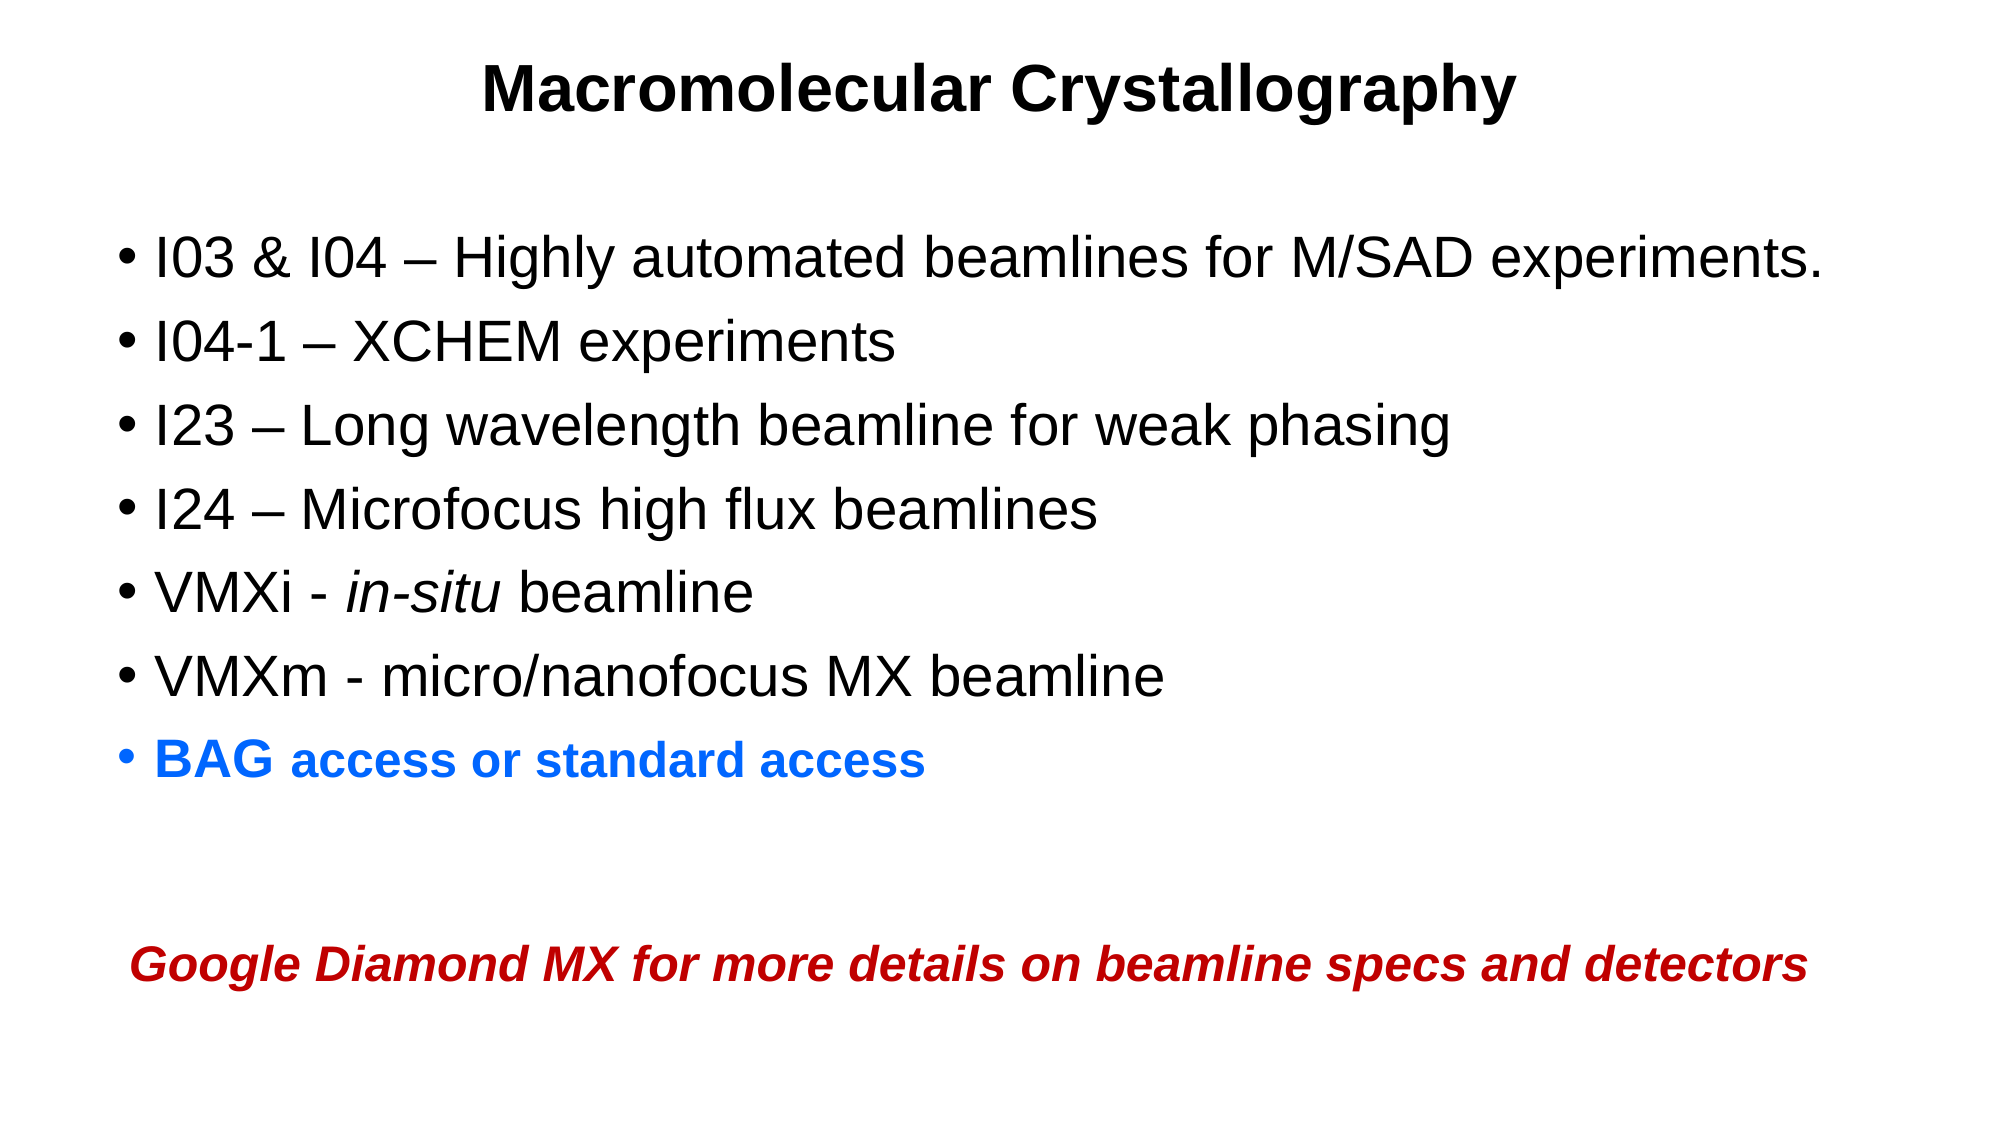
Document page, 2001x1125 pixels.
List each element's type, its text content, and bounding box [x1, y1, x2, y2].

list I03 & I04 – Highly automated beamlines for M/SAD experiments. I04-1 – XCHEM experiments I23 – Long wavelength beamline for weak phasing I24 – Microfocus high flux beamlines VMXi - in-situ beamline VMXm - micro/nanofocus MX beamline BAG access or standard access [102, 219, 1910, 870]
text_box Google Diamond MX for more details on beamline specs and detectors [114, 923, 1886, 999]
text_box Macromolecular Crystallography [137, 42, 1863, 134]
